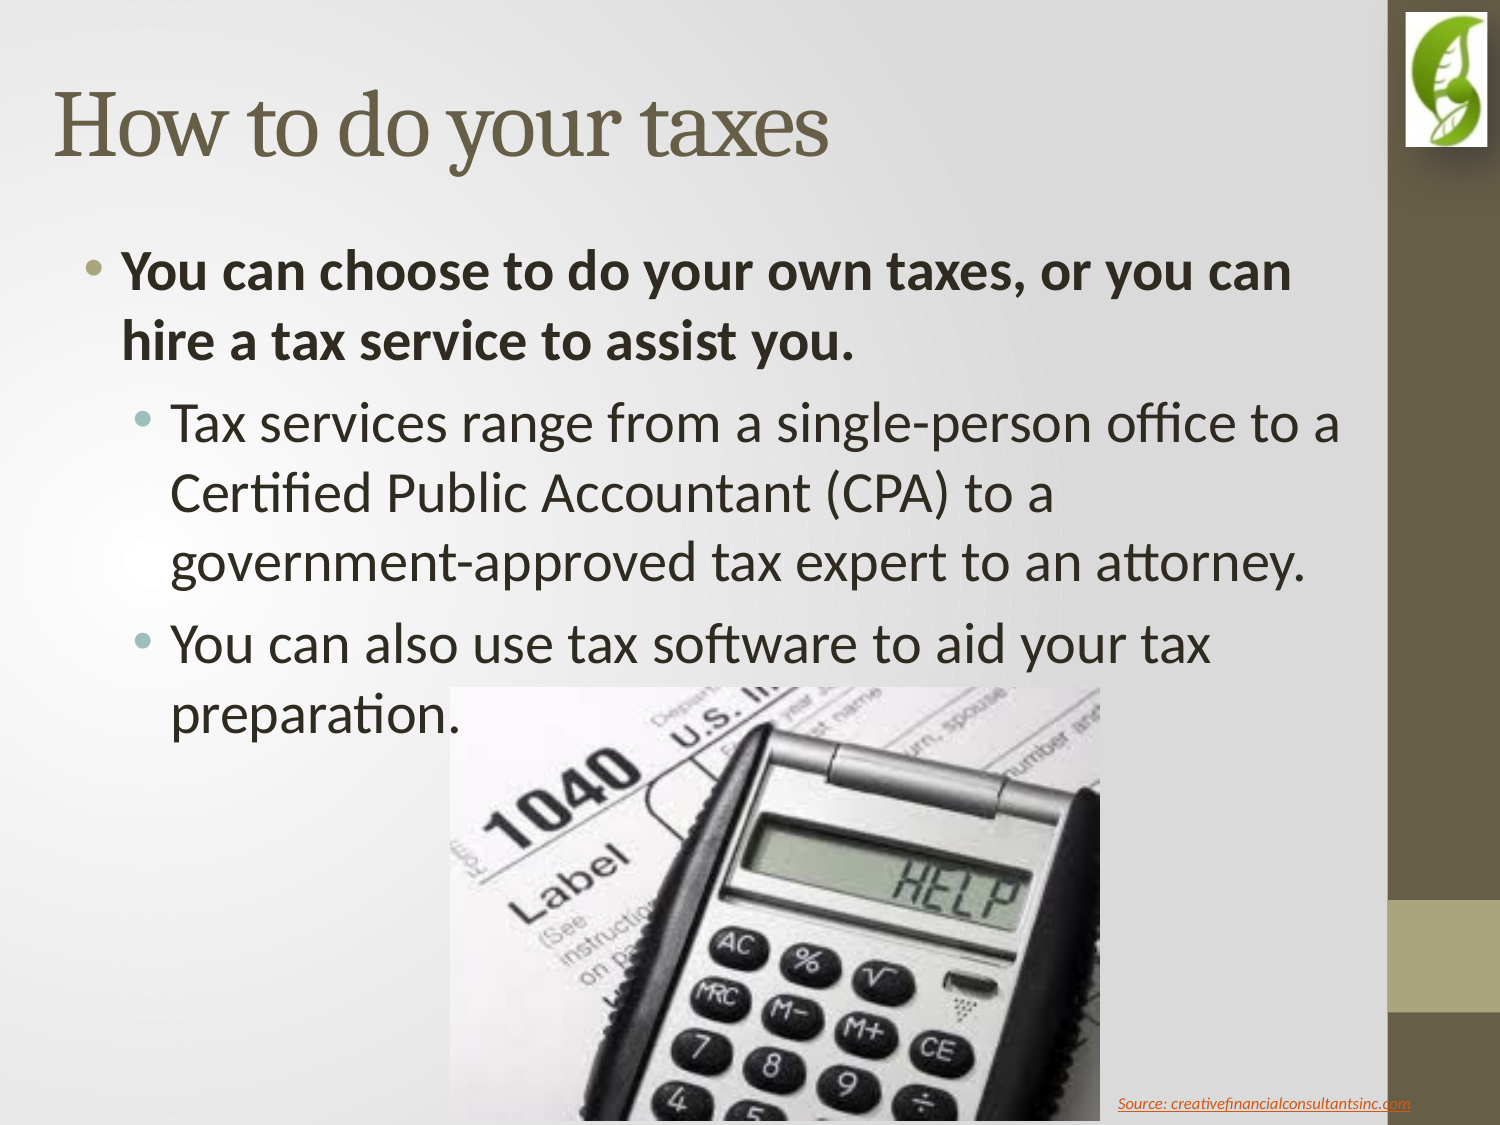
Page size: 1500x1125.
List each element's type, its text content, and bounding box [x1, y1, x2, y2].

list You can choose to do your own taxes, or you can hire a tax service to assist you. Tax services range from a single-person office to a Certified Public Accountant (CPA) to a government-approved tax expert to an attorney. You can also use tax software to aid your tax preparation. [50, 224, 1363, 1088]
title How to do your taxes [37, 45, 1363, 192]
picture [1405, 12, 1488, 147]
text_box Source: creativefinancialconsultantsinc.com [1111, 1085, 1427, 1121]
picture [449, 686, 1101, 1122]
